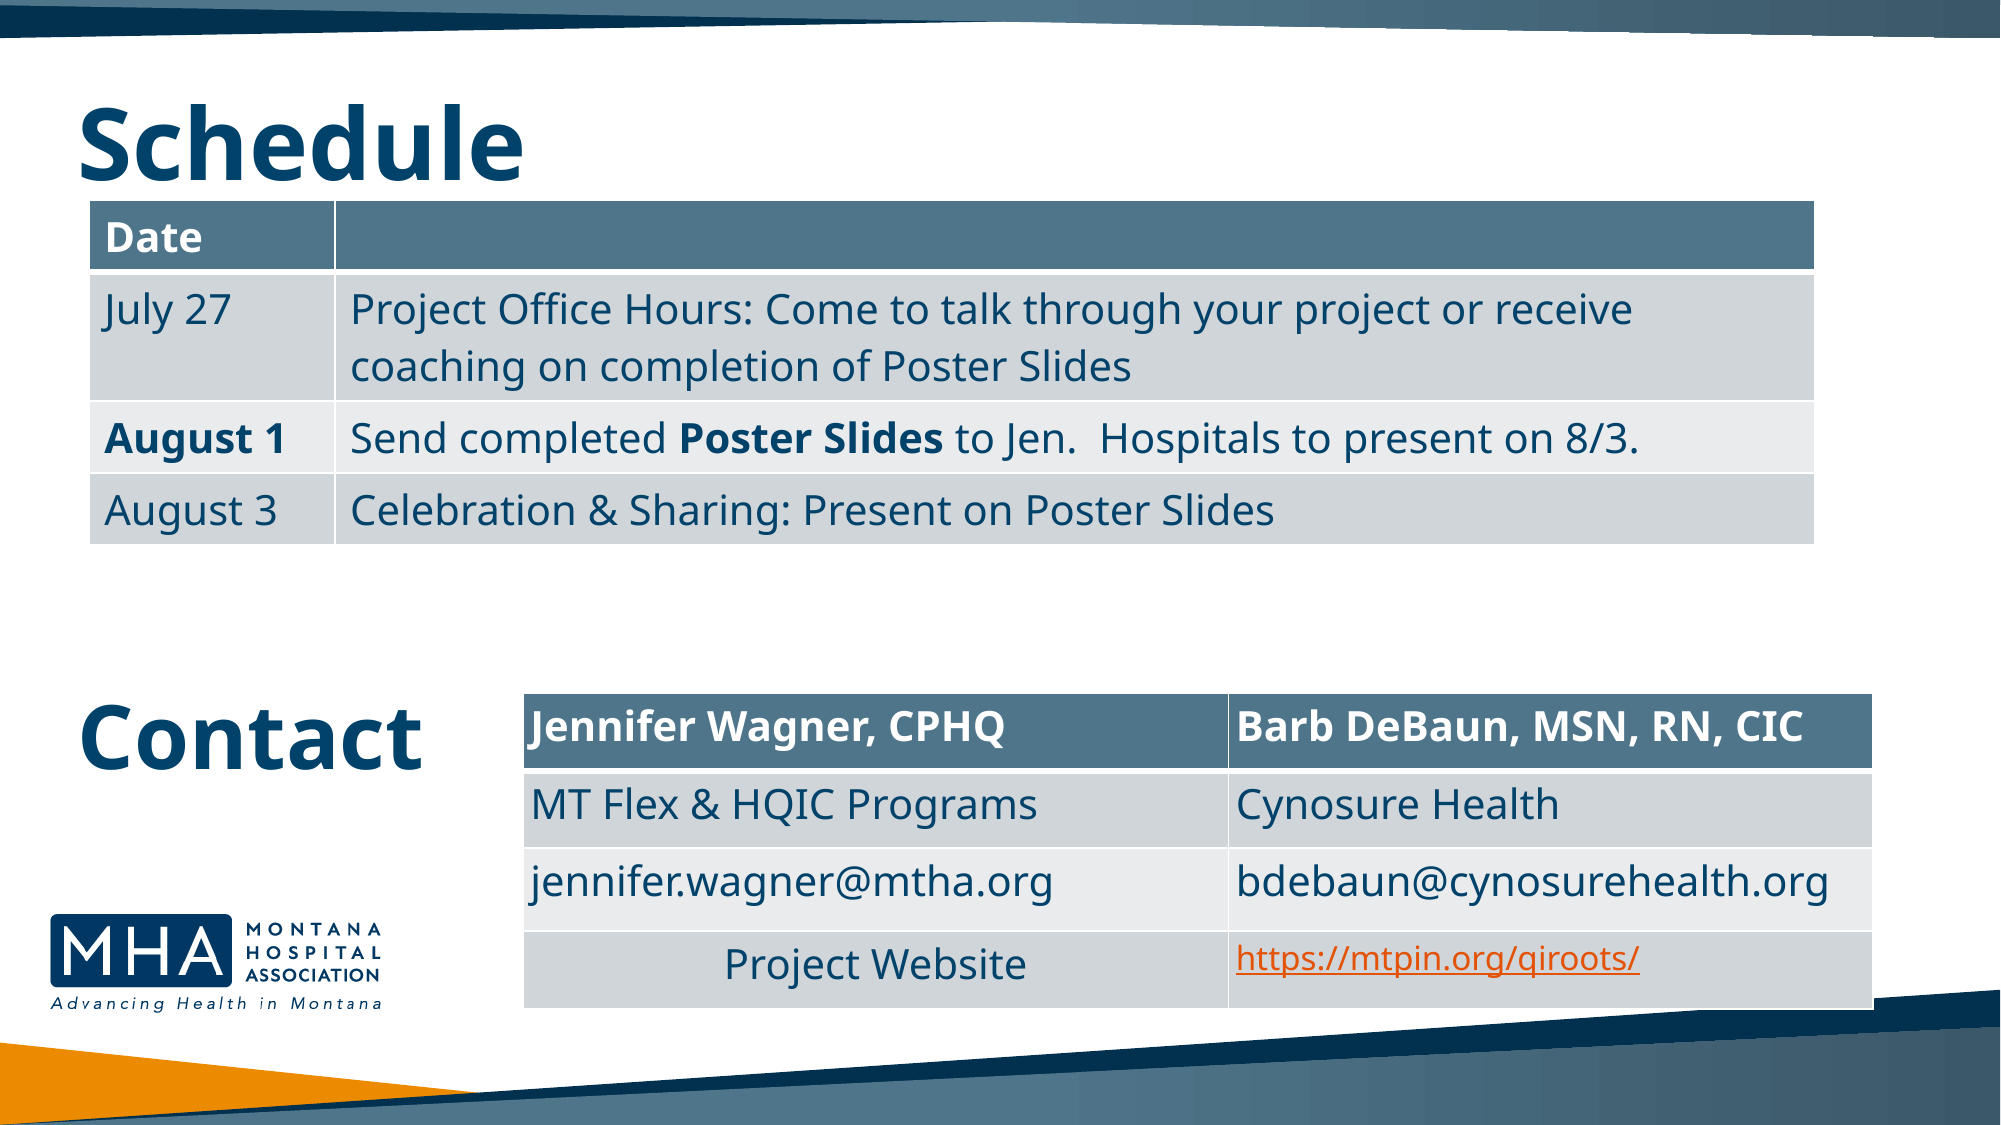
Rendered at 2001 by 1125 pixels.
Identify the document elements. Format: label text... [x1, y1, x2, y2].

text_box Contact [62, 673, 481, 800]
table_cell Project Website [524, 932, 1228, 1008]
table_cell Project Office Hours: Come to talk through your project or receive coaching on completion of Poster Slides [336, 275, 1814, 400]
table_cell August 1 [90, 402, 334, 472]
table_cell jennifer.wagner@mtha.org [524, 849, 1228, 930]
table_cell https://mtpin.org/qiroots/ [1229, 932, 1872, 1008]
table_cell bdebaun@cynosurehealth.org [1229, 849, 1872, 930]
table_cell Send completed Poster Slides to Jen. Hospitals to present on 8/3. [336, 402, 1814, 472]
table_header Barb DeBaun, MSN, RN, CIC [1229, 694, 1872, 768]
table_cell July 27 [90, 275, 334, 400]
table_cell MT Flex & HQIC Programs [524, 774, 1228, 847]
table_header [336, 201, 1814, 269]
title Schedule [62, 85, 1788, 211]
table_cell Cynosure Health [1229, 774, 1872, 847]
table_cell Celebration & Sharing: Present on Poster Slides [336, 474, 1814, 544]
table_cell August 3 [90, 474, 334, 544]
picture [41, 904, 393, 1019]
table_header Date [90, 201, 334, 269]
table_header Jennifer Wagner, CPHQ [524, 694, 1228, 768]
